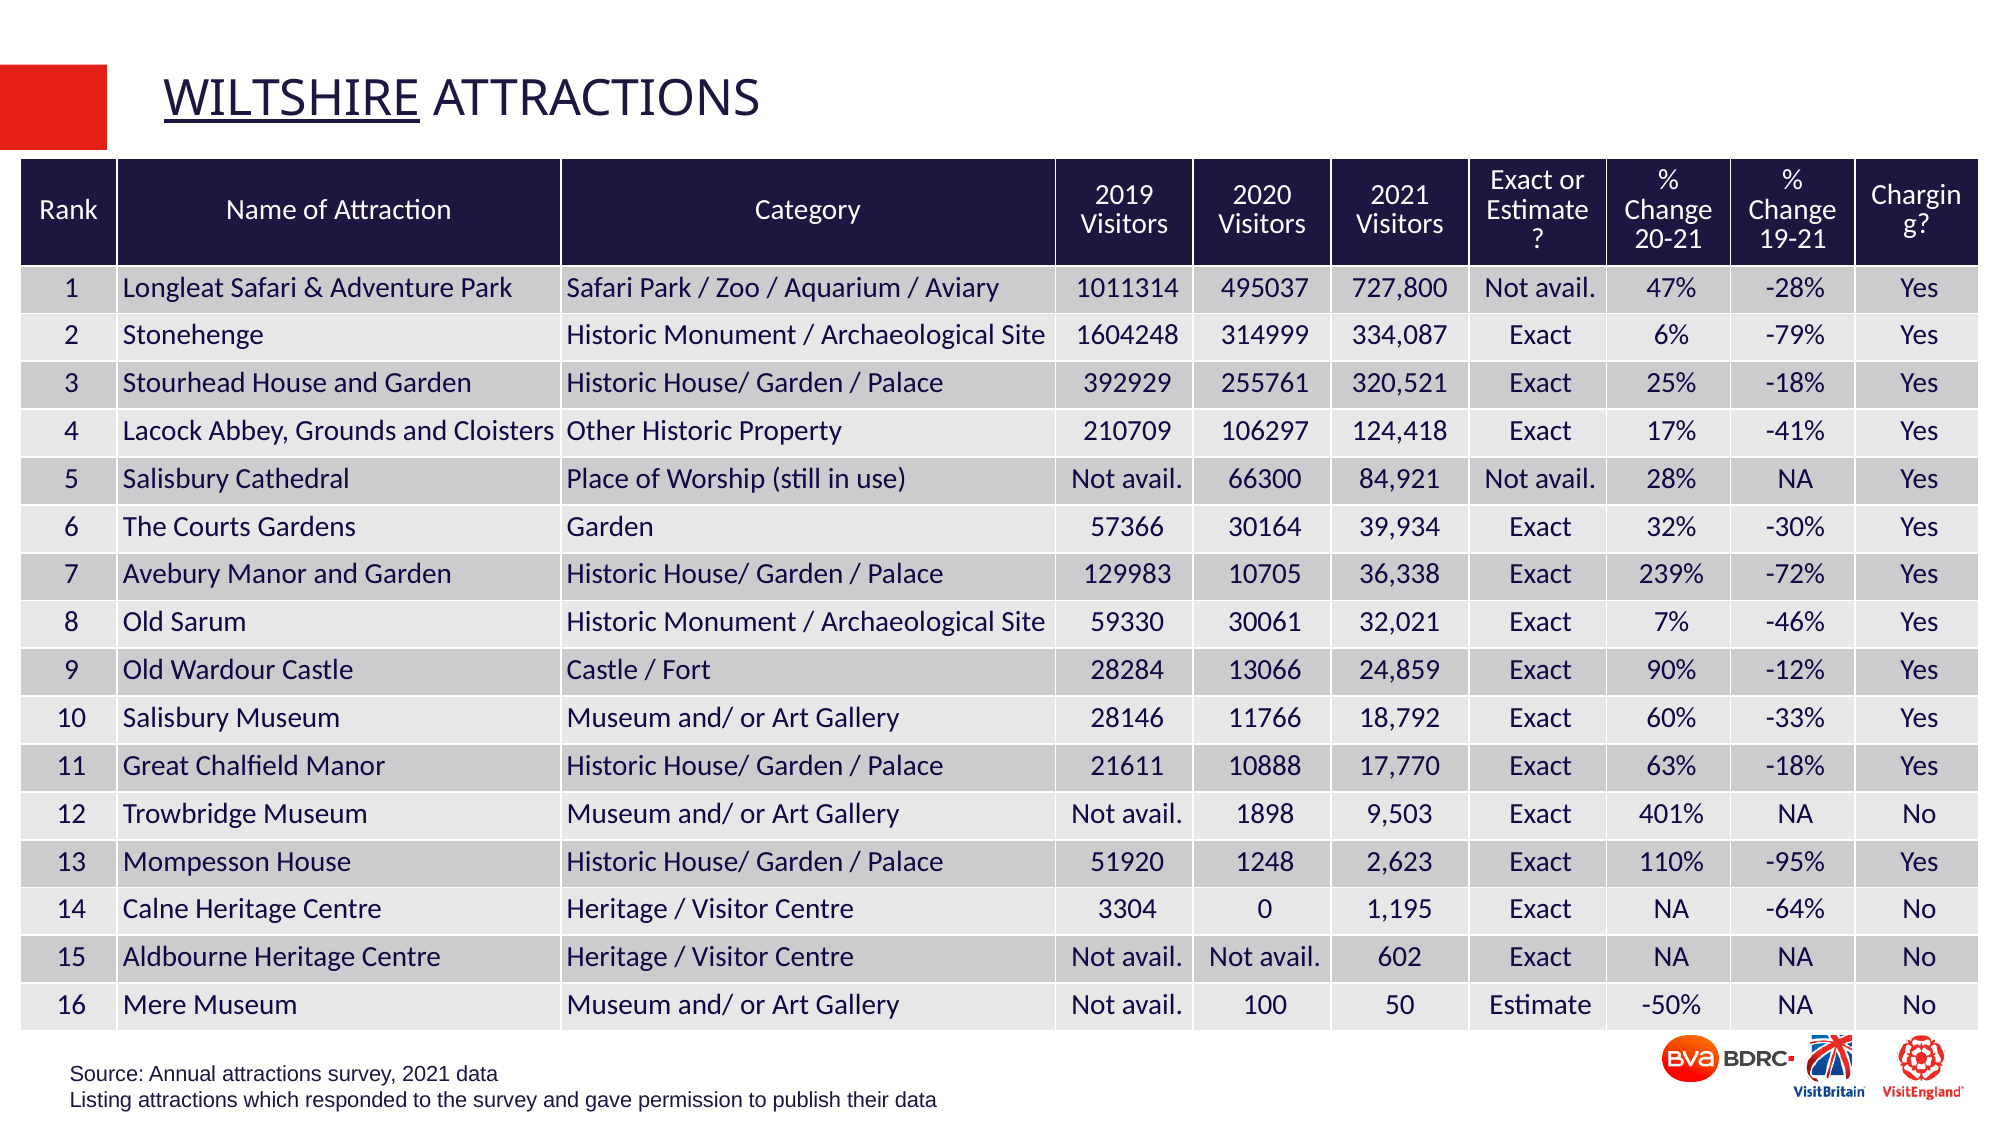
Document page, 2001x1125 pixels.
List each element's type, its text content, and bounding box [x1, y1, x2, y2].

table_cell -95% [1731, 841, 1854, 887]
table_cell 392929 [1056, 362, 1192, 408]
table_cell 18,792 [1332, 697, 1468, 743]
table_cell 3 [21, 362, 116, 408]
table_cell Exact [1470, 841, 1606, 887]
table_cell 6% [1607, 314, 1730, 360]
table_cell Yes [1856, 554, 1978, 600]
table_cell 11 [21, 745, 116, 791]
table_cell 239% [1607, 554, 1730, 600]
table_cell Exact [1470, 410, 1606, 456]
table_cell 4 [21, 410, 116, 456]
table_cell -33% [1731, 697, 1854, 743]
list Source: Annual attractions survey, 2021 data Listing attractions which responded to the survey and gave permission to publish their data [54, 1055, 1163, 1112]
table_cell -18% [1731, 745, 1854, 791]
table_cell -46% [1731, 601, 1854, 647]
table_cell No [1856, 936, 1978, 982]
table_cell Not avail. [1194, 936, 1330, 982]
table_cell Yes [1856, 267, 1978, 313]
table_cell 28% [1607, 458, 1730, 504]
table_cell Yes [1856, 506, 1978, 552]
table_cell 47% [1607, 267, 1730, 313]
table_header 2019 Visitors [1056, 159, 1192, 265]
table_cell Stourhead House and Garden [118, 362, 560, 408]
table_header 2020 Visitors [1194, 159, 1330, 265]
table_cell Old Wardour Castle [118, 649, 560, 695]
table_cell NA [1731, 793, 1854, 839]
table_cell Historic House/ Garden / Palace [562, 362, 1055, 408]
table_cell NA [1731, 458, 1854, 504]
table_cell 727,800 [1332, 267, 1468, 313]
table_header Rank [21, 159, 116, 265]
table_cell 25% [1607, 362, 1730, 408]
table_cell 9 [21, 649, 116, 695]
table_cell -41% [1731, 410, 1854, 456]
table_cell -79% [1731, 314, 1854, 360]
table_cell 12 [21, 793, 116, 839]
table_cell 210709 [1056, 410, 1192, 456]
table_cell Aldbourne Heritage Centre [118, 936, 560, 982]
table_cell 24,859 [1332, 649, 1468, 695]
table_cell No [1856, 984, 1978, 1030]
table_cell Not avail. [1056, 793, 1192, 839]
table_cell Exact [1470, 888, 1606, 934]
table_cell Trowbridge Museum [118, 793, 560, 839]
table_cell Yes [1856, 697, 1978, 743]
table_header % Change 20-21 [1607, 159, 1730, 265]
table_cell 0 [1194, 888, 1330, 934]
table_cell 401% [1607, 793, 1730, 839]
table_cell 7 [21, 554, 116, 600]
table_cell 320,521 [1332, 362, 1468, 408]
table_cell 129983 [1056, 554, 1192, 600]
table_cell 84,921 [1332, 458, 1468, 504]
table_cell Historic House/ Garden / Palace [562, 841, 1055, 887]
table_cell Exact [1470, 936, 1606, 982]
table_cell Not avail. [1056, 458, 1192, 504]
table_cell Exact [1470, 793, 1606, 839]
table_header Exact or Estimate? [1470, 159, 1606, 265]
table_cell Other Historic Property [562, 410, 1055, 456]
table_cell 1248 [1194, 841, 1330, 887]
table_cell 17,770 [1332, 745, 1468, 791]
table_cell Heritage / Visitor Centre [562, 888, 1055, 934]
table_cell 9,503 [1332, 793, 1468, 839]
table_cell -12% [1731, 649, 1854, 695]
table_cell 16 [21, 984, 116, 1030]
table_cell 106297 [1194, 410, 1330, 456]
table_cell Garden [562, 506, 1055, 552]
table_cell Calne Heritage Centre [118, 888, 560, 934]
table_cell Not avail. [1470, 458, 1606, 504]
table_cell Avebury Manor and Garden [118, 554, 560, 600]
table_cell 495037 [1194, 267, 1330, 313]
table_cell 14 [21, 888, 116, 934]
table_cell Exact [1470, 649, 1606, 695]
table_header Category [562, 159, 1055, 265]
table_cell Exact [1470, 362, 1606, 408]
table_cell 8 [21, 601, 116, 647]
table_cell -64% [1731, 888, 1854, 934]
table_cell Exact [1470, 554, 1606, 600]
table_cell 110% [1607, 841, 1730, 887]
table_cell 28284 [1056, 649, 1192, 695]
table_header Charging? [1856, 159, 1978, 265]
table_cell Yes [1856, 649, 1978, 695]
table_cell Yes [1856, 410, 1978, 456]
table_cell No [1856, 793, 1978, 839]
table_cell The Courts Gardens [118, 506, 560, 552]
picture [1662, 1033, 1964, 1100]
table_cell Historic House/ Garden / Palace [562, 745, 1055, 791]
table_cell 1,195 [1332, 888, 1468, 934]
table_cell 100 [1194, 984, 1330, 1030]
table_cell No [1856, 888, 1978, 934]
table_cell 59330 [1056, 601, 1192, 647]
table_cell 6 [21, 506, 116, 552]
table_cell 15 [21, 936, 116, 982]
table_cell Yes [1856, 314, 1978, 360]
table_cell 3304 [1056, 888, 1192, 934]
table_cell Exact [1470, 745, 1606, 791]
table_cell Not avail. [1470, 267, 1606, 313]
table_cell Safari Park / Zoo / Aquarium / Aviary [562, 267, 1055, 313]
table_cell 30061 [1194, 601, 1330, 647]
table_cell NA [1731, 936, 1854, 982]
table_cell 13066 [1194, 649, 1330, 695]
table_cell Yes [1856, 841, 1978, 887]
table_cell Yes [1856, 601, 1978, 647]
table_cell 36,338 [1332, 554, 1468, 600]
table_cell Castle / Fort [562, 649, 1055, 695]
table_cell Mompesson House [118, 841, 560, 887]
table_cell Historic Monument / Archaeological Site [562, 601, 1055, 647]
table_cell -72% [1731, 554, 1854, 600]
table_cell 7% [1607, 601, 1730, 647]
table_cell 1604248 [1056, 314, 1192, 360]
table_cell Stonehenge [118, 314, 560, 360]
table_cell Lacock Abbey, Grounds and Cloisters [118, 410, 560, 456]
table_cell 13 [21, 841, 116, 887]
table_cell Exact [1470, 697, 1606, 743]
table_cell Museum and/ or Art Gallery [562, 793, 1055, 839]
table_cell 1898 [1194, 793, 1330, 839]
table_cell Great Chalfield Manor [118, 745, 560, 791]
table_cell 10705 [1194, 554, 1330, 600]
table_cell 255761 [1194, 362, 1330, 408]
table_cell Salisbury Cathedral [118, 458, 560, 504]
table_cell 57366 [1056, 506, 1192, 552]
table_cell Exact [1470, 601, 1606, 647]
table_cell 5 [21, 458, 116, 504]
table_cell Heritage / Visitor Centre [562, 936, 1055, 982]
table_cell 63% [1607, 745, 1730, 791]
table_cell 124,418 [1332, 410, 1468, 456]
table_cell 314999 [1194, 314, 1330, 360]
table_cell 1 [21, 267, 116, 313]
table_cell 2 [21, 314, 116, 360]
table_cell Yes [1856, 458, 1978, 504]
table_cell 51920 [1056, 841, 1192, 887]
table_cell -18% [1731, 362, 1854, 408]
table_cell Salisbury Museum [118, 697, 560, 743]
table_cell 66300 [1194, 458, 1330, 504]
table_cell -28% [1731, 267, 1854, 313]
table_cell 90% [1607, 649, 1730, 695]
table_cell Museum and/ or Art Gallery [562, 984, 1055, 1030]
table_cell 39,934 [1332, 506, 1468, 552]
table_cell 32,021 [1332, 601, 1468, 647]
table_cell NA [1607, 936, 1730, 982]
table_cell 10 [21, 697, 116, 743]
table_cell 1011314 [1056, 267, 1192, 313]
table_cell Not avail. [1056, 936, 1192, 982]
table_header % Change 19-21 [1731, 159, 1854, 265]
table_cell Yes [1856, 362, 1978, 408]
table_cell NA [1731, 984, 1854, 1030]
table_header 2021 Visitors [1332, 159, 1468, 265]
table_cell NA [1607, 888, 1730, 934]
table_cell 602 [1332, 936, 1468, 982]
title WILTSHIRE ATTRACTIONS [148, 64, 1950, 150]
table_cell 28146 [1056, 697, 1192, 743]
table_cell Longleat Safari & Adventure Park [118, 267, 560, 313]
table_cell Not avail. [1056, 984, 1192, 1030]
table_cell 60% [1607, 697, 1730, 743]
table_cell Mere Museum [118, 984, 560, 1030]
table_cell -30% [1731, 506, 1854, 552]
table_cell Museum and/ or Art Gallery [562, 697, 1055, 743]
table_cell 50 [1332, 984, 1468, 1030]
table_cell Exact [1470, 314, 1606, 360]
table_cell 334,087 [1332, 314, 1468, 360]
table_cell 10888 [1194, 745, 1330, 791]
table_cell 21611 [1056, 745, 1192, 791]
table_cell Estimate [1470, 984, 1606, 1030]
table_cell Place of Worship (still in use) [562, 458, 1055, 504]
table_cell 11766 [1194, 697, 1330, 743]
table_cell Historic House/ Garden / Palace [562, 554, 1055, 600]
table_cell 30164 [1194, 506, 1330, 552]
table_cell 32% [1607, 506, 1730, 552]
table_cell 17% [1607, 410, 1730, 456]
table_cell Historic Monument / Archaeological Site [562, 314, 1055, 360]
table_cell Old Sarum [118, 601, 560, 647]
table_cell 2,623 [1332, 841, 1468, 887]
table_cell Exact [1470, 506, 1606, 552]
table_cell -50% [1607, 984, 1730, 1030]
table_cell Yes [1856, 745, 1978, 791]
table_header Name of Attraction [118, 159, 560, 265]
